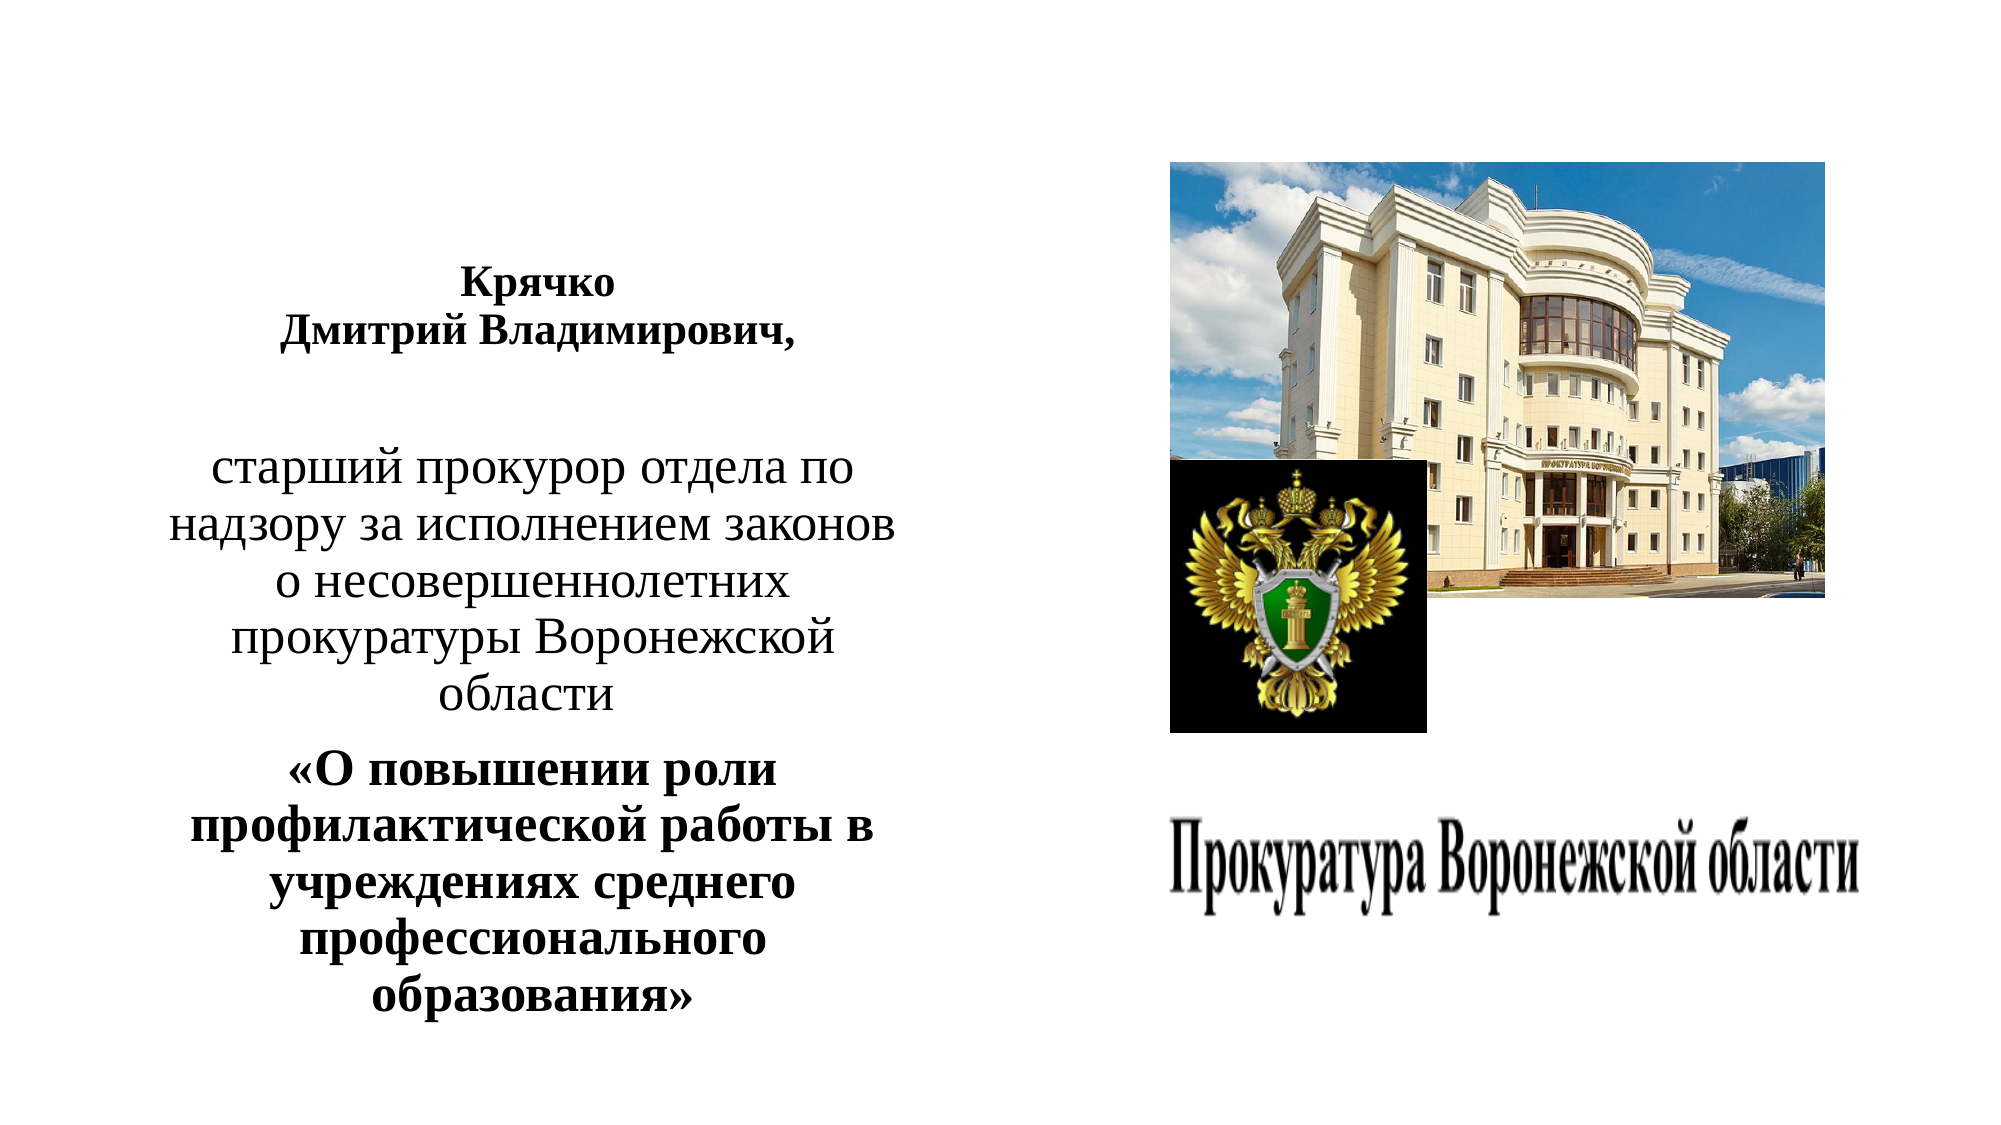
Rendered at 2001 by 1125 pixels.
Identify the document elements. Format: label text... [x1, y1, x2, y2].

picture [1142, 751, 1899, 986]
title Крячко Дмитрий Владимирович, [137, 75, 950, 416]
list старший прокурор отдела по надзору за исполнением законов о несовершеннолетних прокуратуры Воронежской области «О повышении роли профилактической работы в учреждениях среднего профессионального образования» [137, 431, 929, 1031]
picture [1170, 162, 1825, 733]
